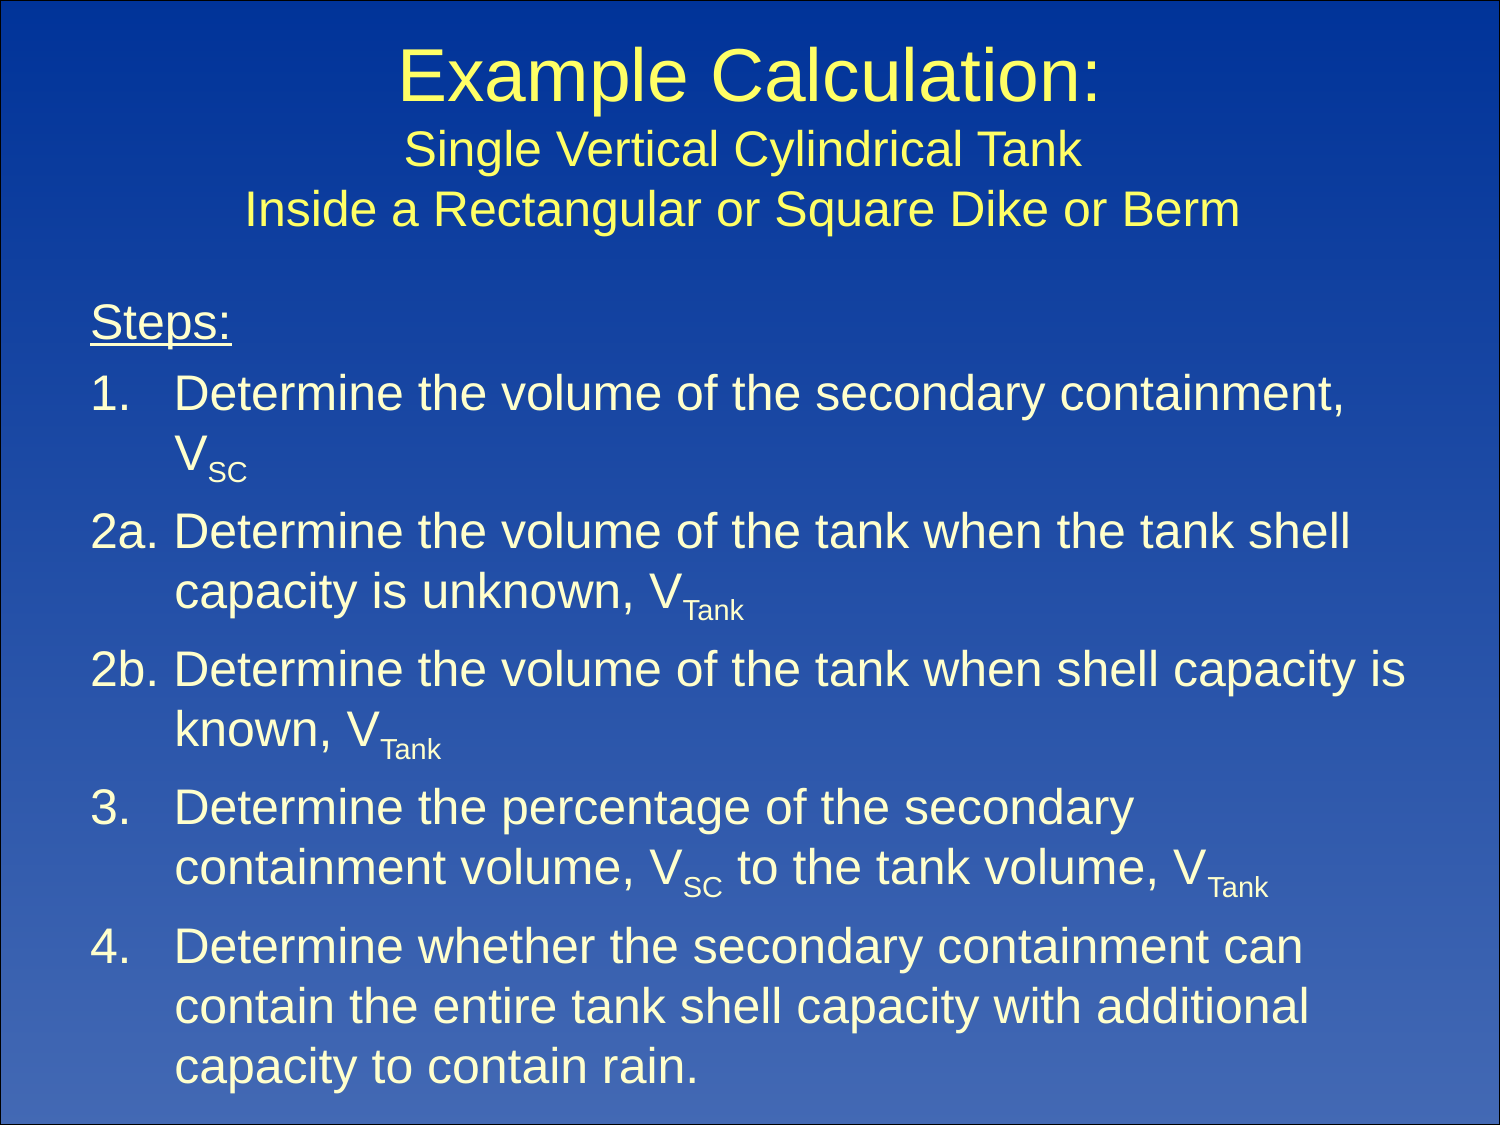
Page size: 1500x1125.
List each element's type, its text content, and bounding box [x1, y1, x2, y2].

title Example Calculation: Single Vertical Cylindrical Tank Inside a Rectangular or Square Dike or Berm [0, 37, 1500, 225]
list Steps: 1. Determine the volume of the secondary containment, VSC 2a. Determine the volume of the tank when the tank shell capacity is unknown, VTank 2b. Determine the volume of the tank when shell capacity is known, VTank 3. Determine the percentage of the secondary containment volume, VSC to the tank volume, VTank 4. Determine whether the secondary containment can contain the entire tank shell capacity with additional capacity to contain rain. [75, 282, 1425, 1025]
